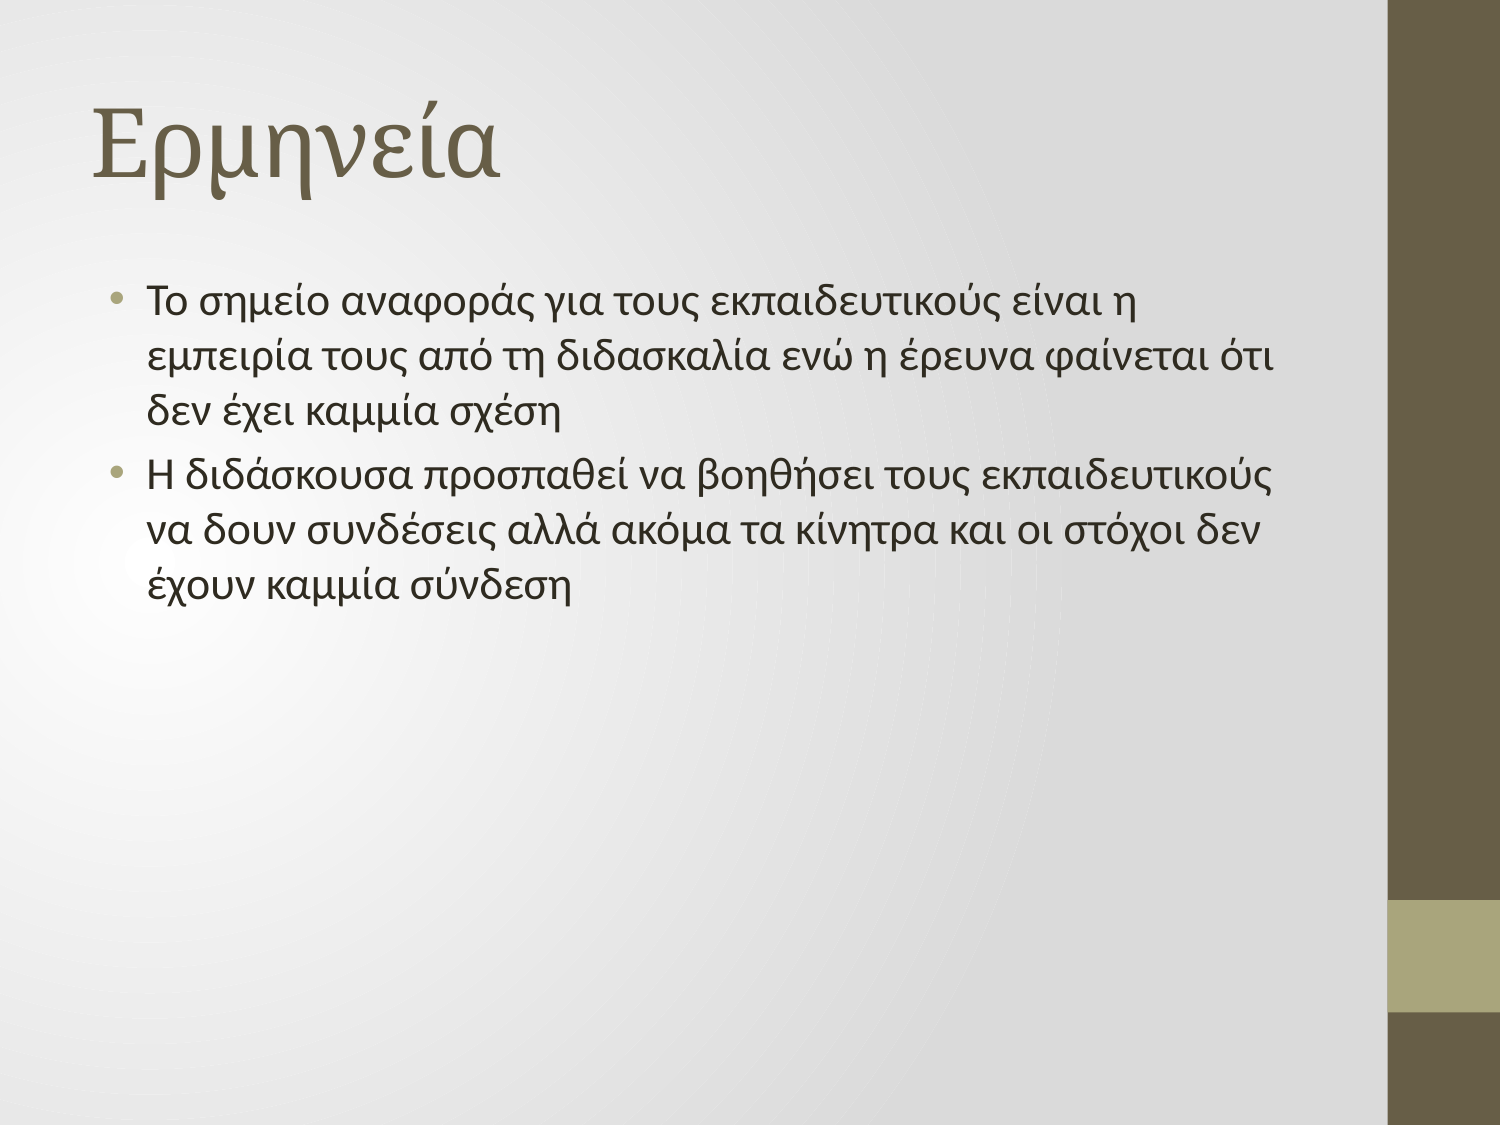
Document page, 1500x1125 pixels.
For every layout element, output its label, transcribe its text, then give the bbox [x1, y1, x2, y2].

list Το σημείο αναφοράς για τους εκπαιδευτικούς είναι η εμπειρία τους από τη διδασκαλία ενώ η έρευνα φαίνεται ότι δεν έχει καμμία σχέση Η διδάσκουσα προσπαθεί να βοηθήσει τους εκπαιδευτικούς να δουν συνδέσεις αλλά ακόμα τα κίνητρα και οι στόχοι δεν έχουν καμμία σύνδεση [75, 262, 1325, 1050]
title Ερμηνεία [75, 45, 1325, 233]
